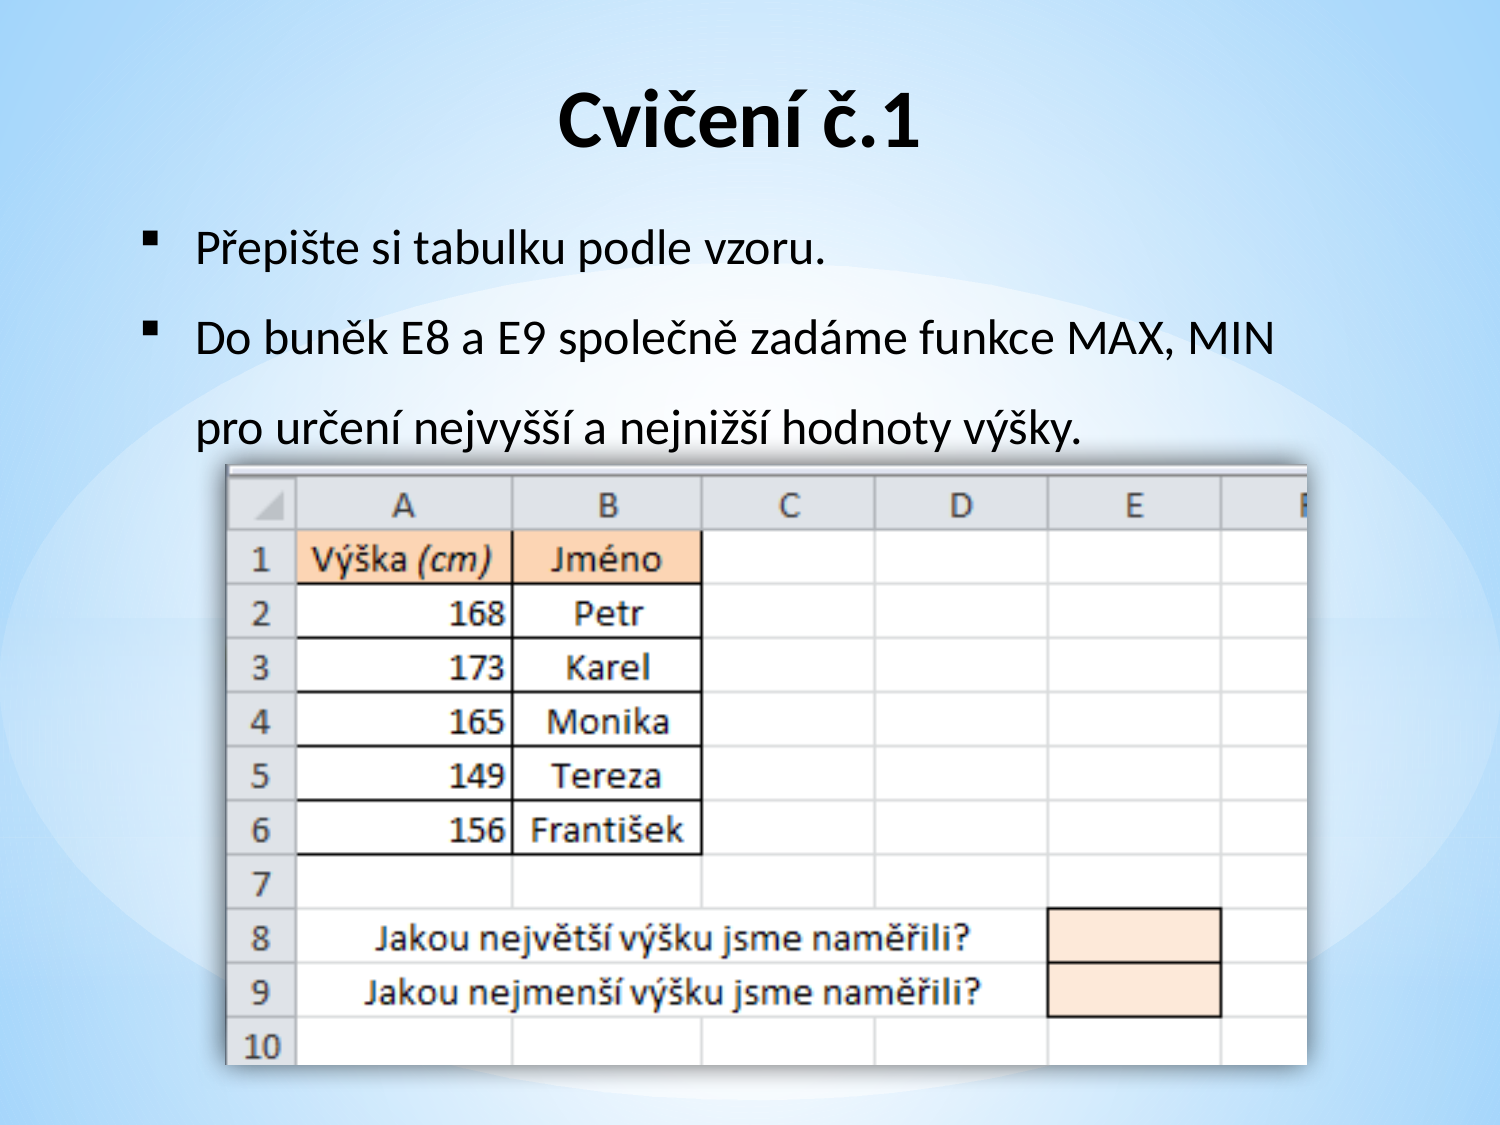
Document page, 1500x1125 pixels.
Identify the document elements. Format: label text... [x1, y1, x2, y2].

text_box Cvičení č.1 [0, 56, 1500, 172]
picture [225, 464, 1307, 1065]
text_box Přepište si tabulku podle vzoru. Do buněk E8 a E9 společně zadáme funkce MAX, MIN pro určení nejvyšší a nejnižší hodnoty výšky. [123, 176, 1307, 462]
